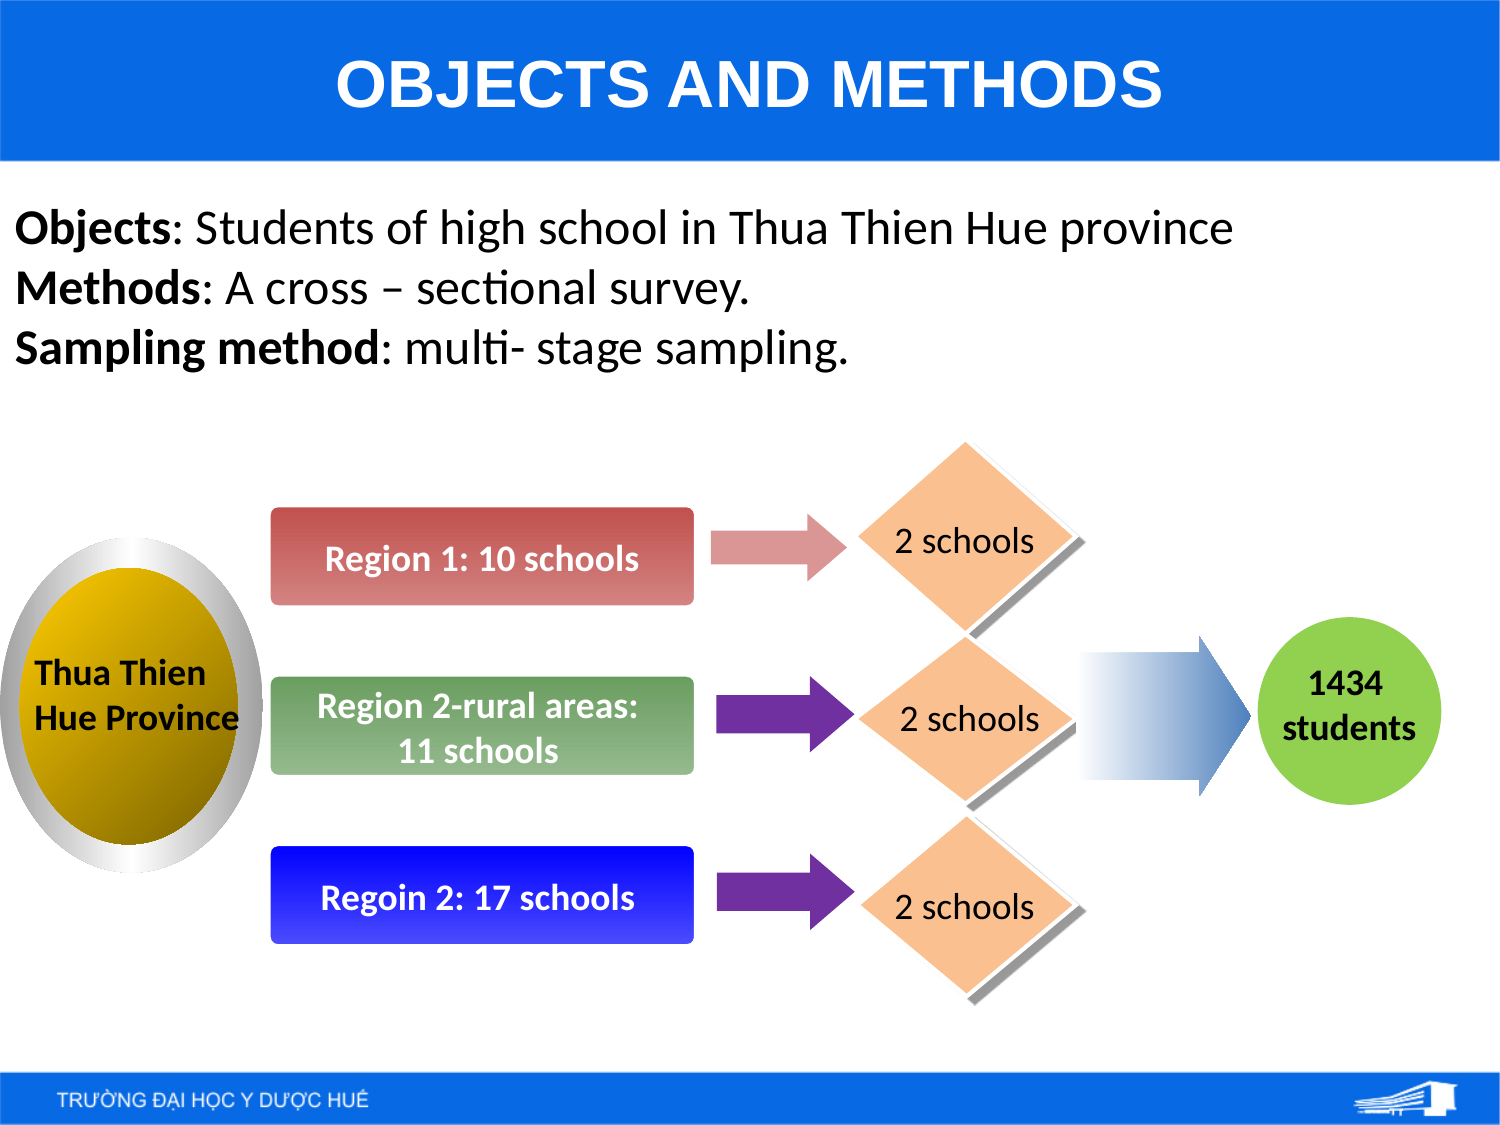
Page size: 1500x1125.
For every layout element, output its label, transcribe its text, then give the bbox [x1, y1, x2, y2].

text_box [24, 746, 233, 845]
text_box [1268, 756, 1431, 805]
picture [0, 443, 1500, 1125]
text_box [1081, 636, 1247, 797]
text_box Thua Thien Hue Province [19, 640, 263, 746]
text_box [0, 537, 259, 873]
text_box [32, 568, 225, 640]
text_box OBJECTS AND METHODS [74, 0, 1425, 163]
text_box [1279, 617, 1420, 650]
text_box Objects: Students of high school in Thua Thien Hue province Methods: A cross – sectional survey. Sampling method: multi- stage sampling. [0, 187, 1500, 443]
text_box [268, 504, 697, 947]
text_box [710, 513, 849, 931]
picture [0, 0, 1500, 187]
text_box 1434 students [1247, 650, 1452, 756]
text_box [854, 438, 1077, 997]
